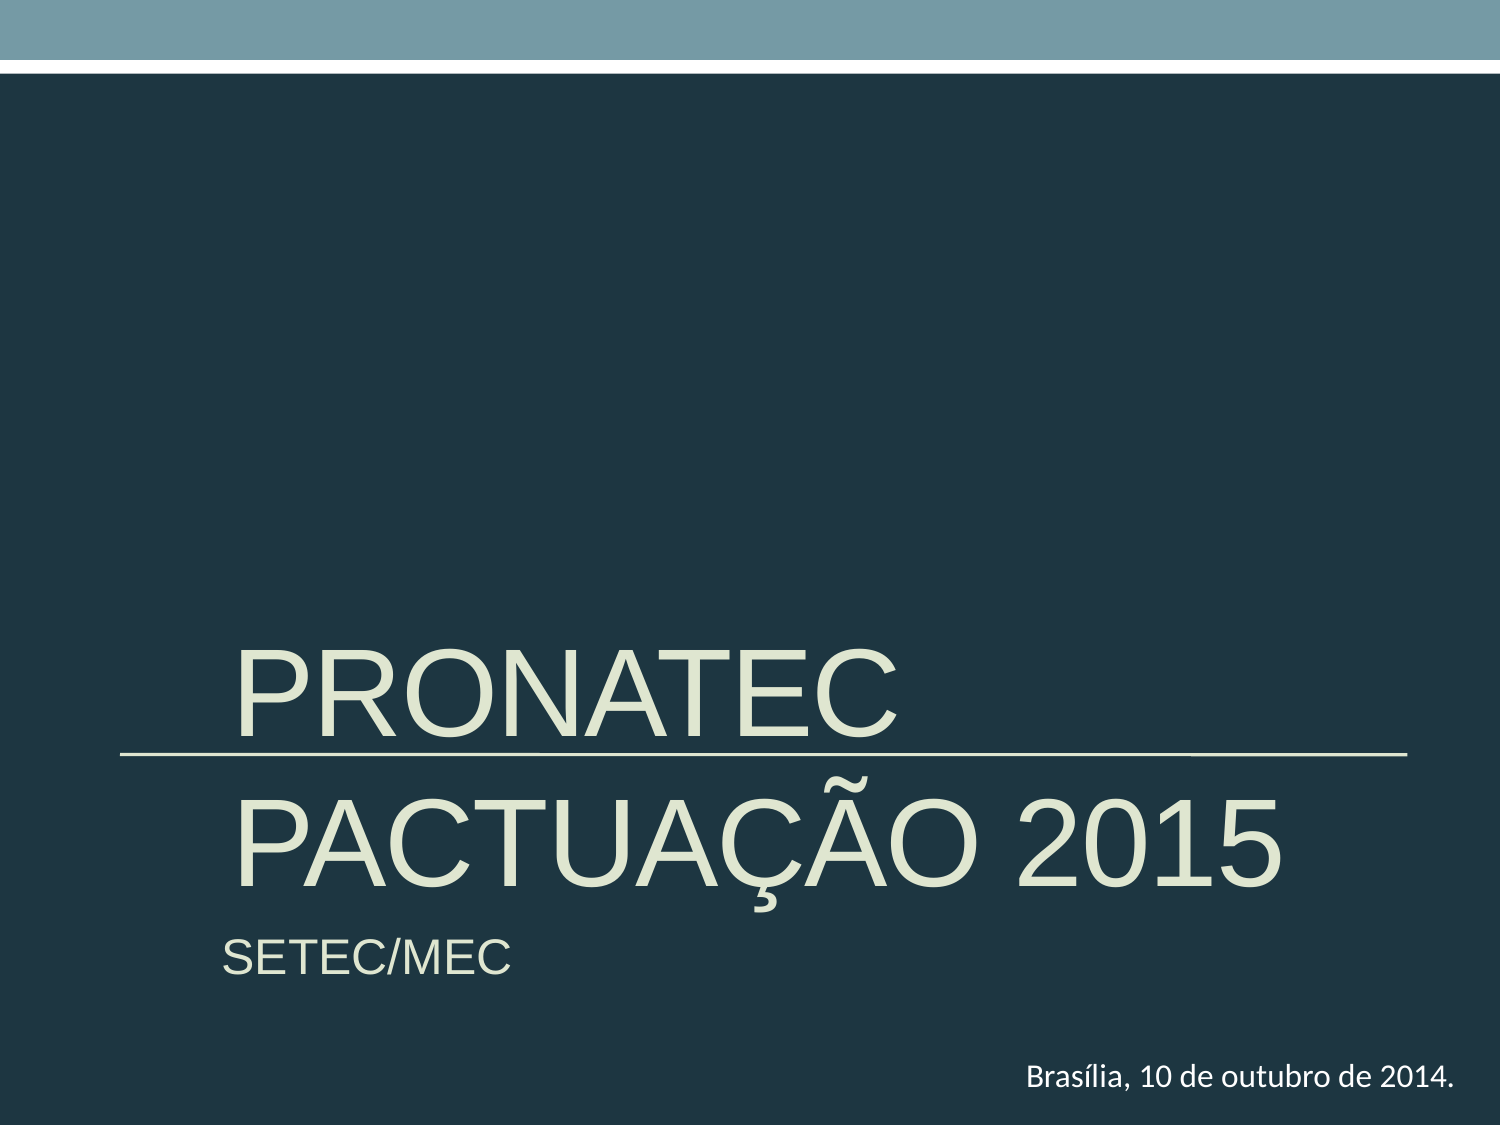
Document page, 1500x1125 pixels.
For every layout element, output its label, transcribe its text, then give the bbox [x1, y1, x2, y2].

list SETEC/MEC [206, 916, 1071, 1015]
text_box Brasília, 10 de outubro de 2014. [820, 1046, 1471, 1102]
title PRONATEC Pactuação 2015 [216, 751, 1341, 1039]
